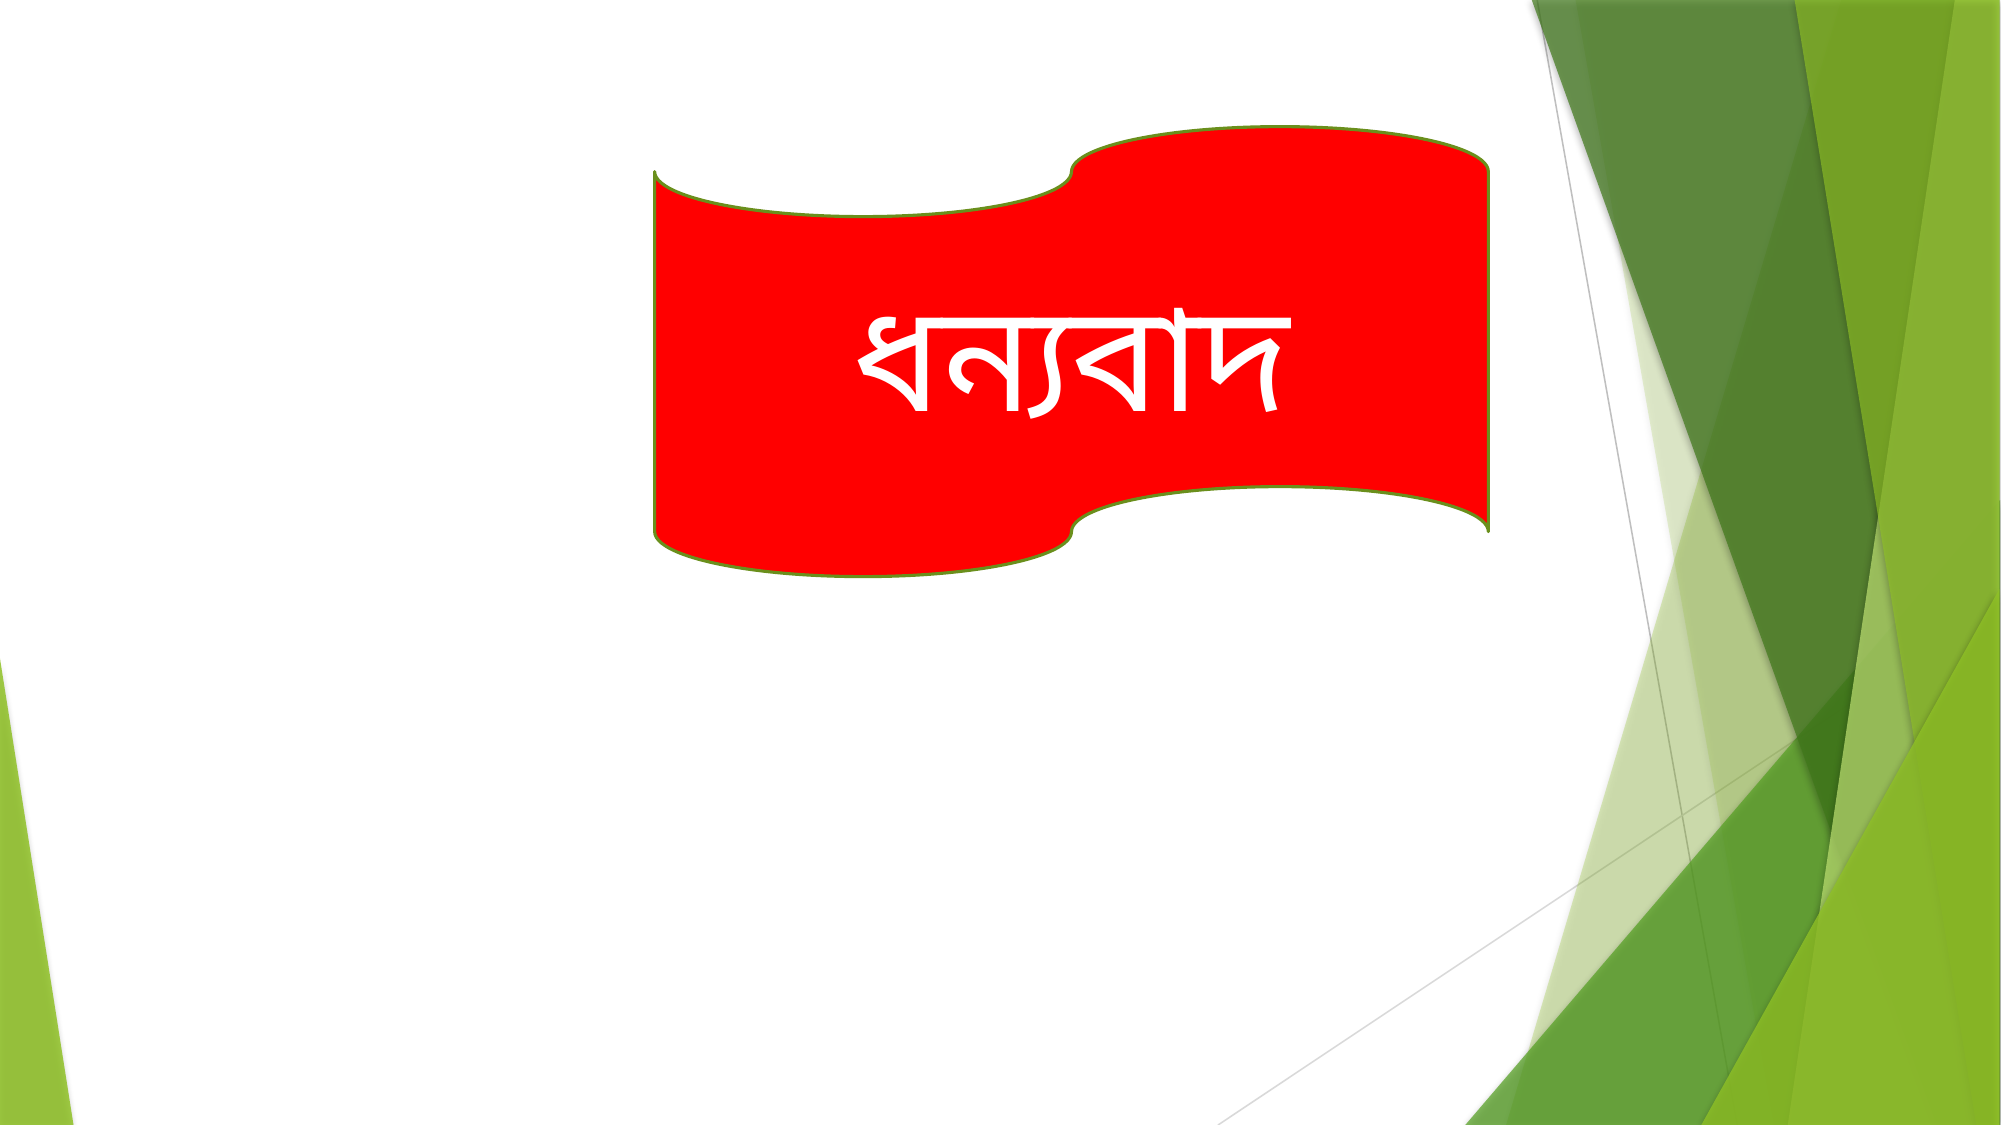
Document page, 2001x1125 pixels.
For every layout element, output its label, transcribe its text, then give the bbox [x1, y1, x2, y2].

text_box ধন্যবাদ [653, 125, 1490, 579]
